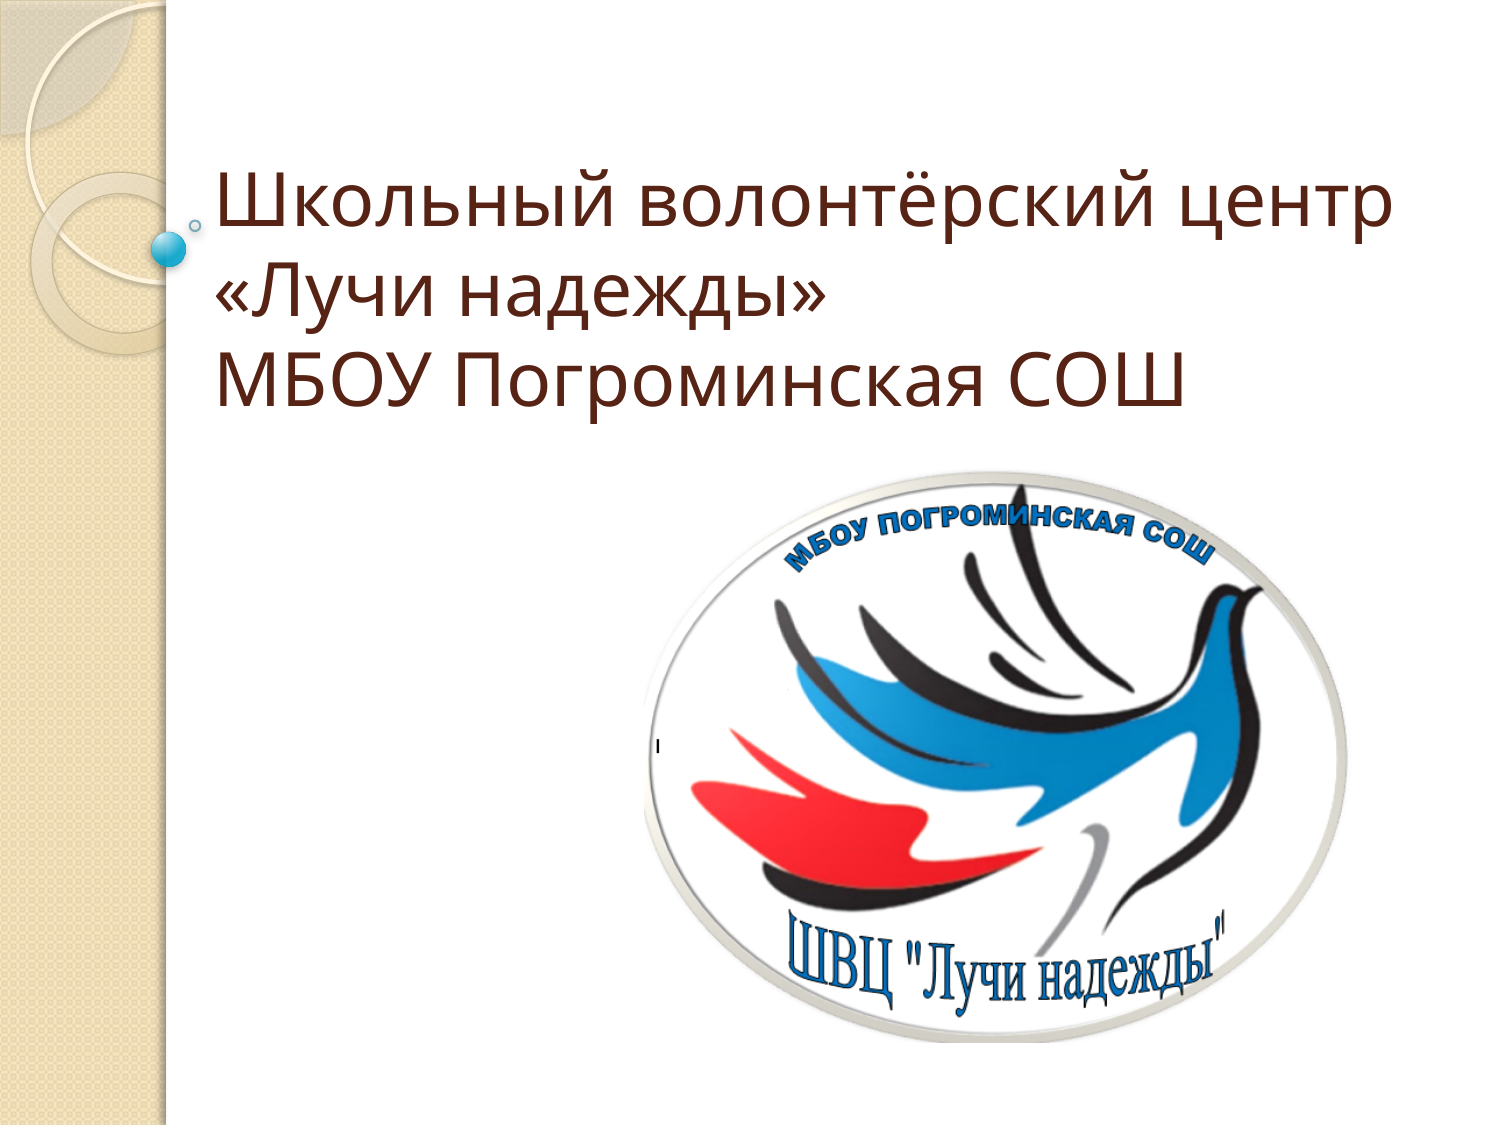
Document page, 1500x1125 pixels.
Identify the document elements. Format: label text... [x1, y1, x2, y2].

title Школьный волонтёрский центр «Лучи надежды» МБОУ Погроминская СОШ [199, 187, 1415, 429]
picture [644, 468, 1357, 1044]
